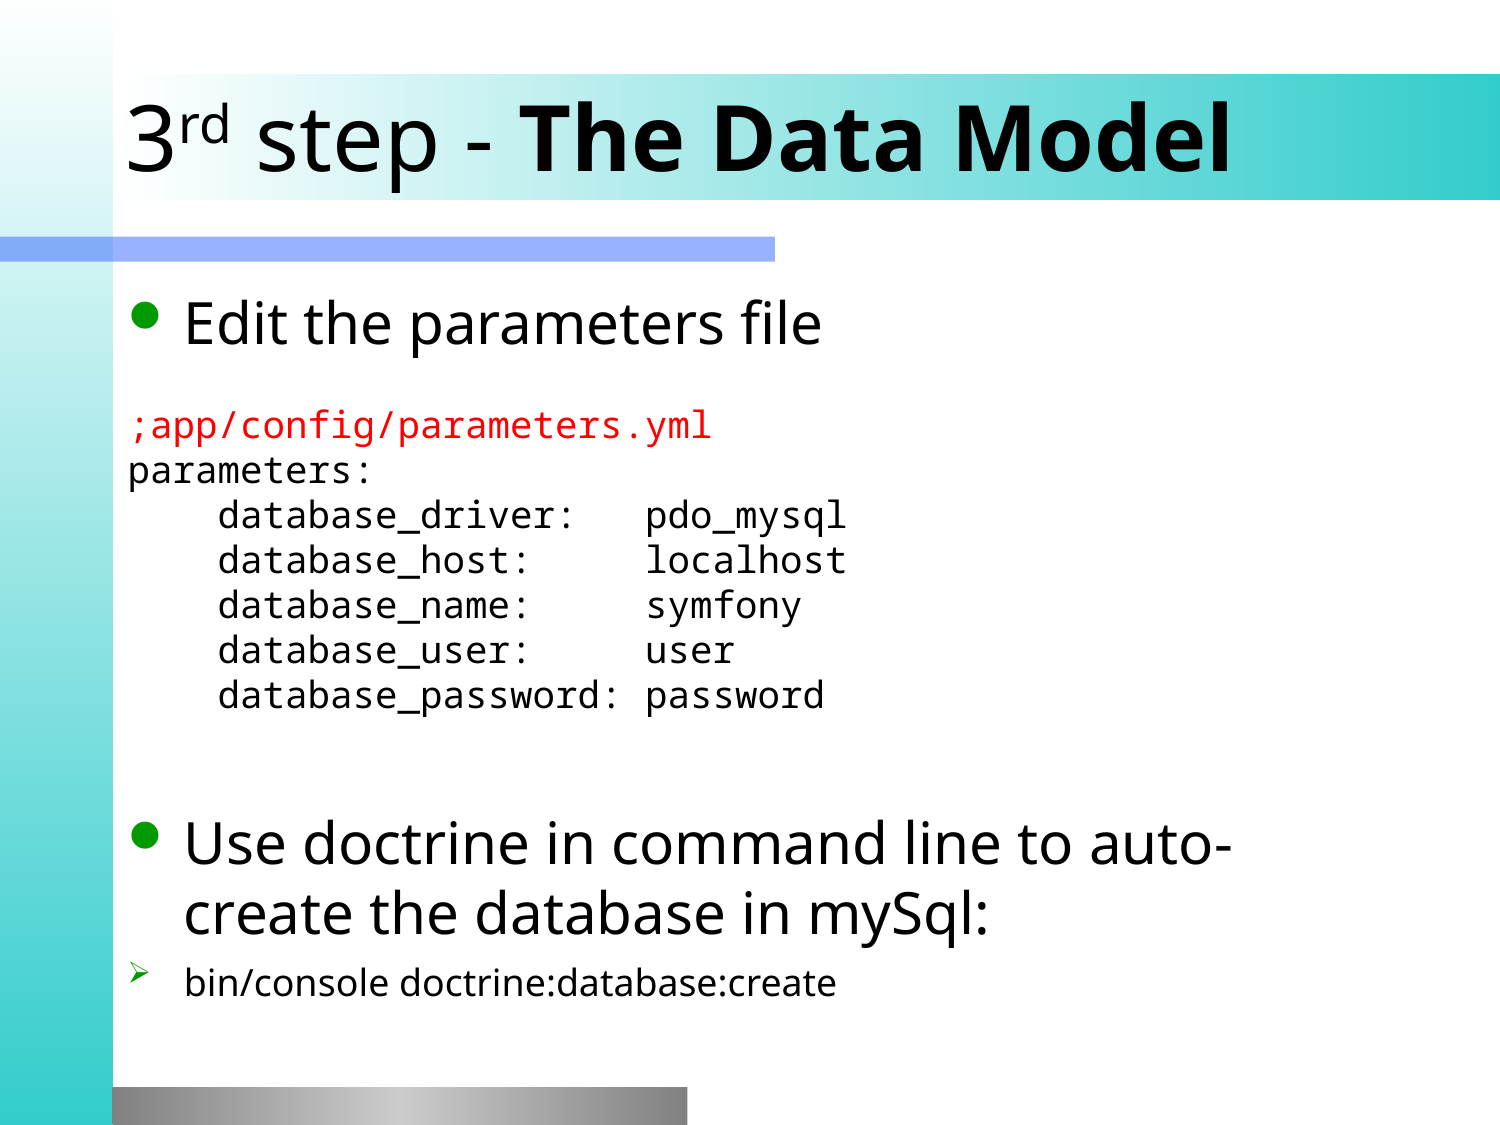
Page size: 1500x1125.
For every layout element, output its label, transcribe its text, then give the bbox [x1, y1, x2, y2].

title 3rd step - The Data Model [110, 40, 1386, 229]
list Edit the parameters file ;app/config/parameters.yml parameters: database_driver: pdo_mysql database_host: localhost database_name: symfony database_user: user database_password: password Use doctrine in command line to auto-create the database in mySql: bin/console doctrine:database:create [112, 278, 1388, 1073]
